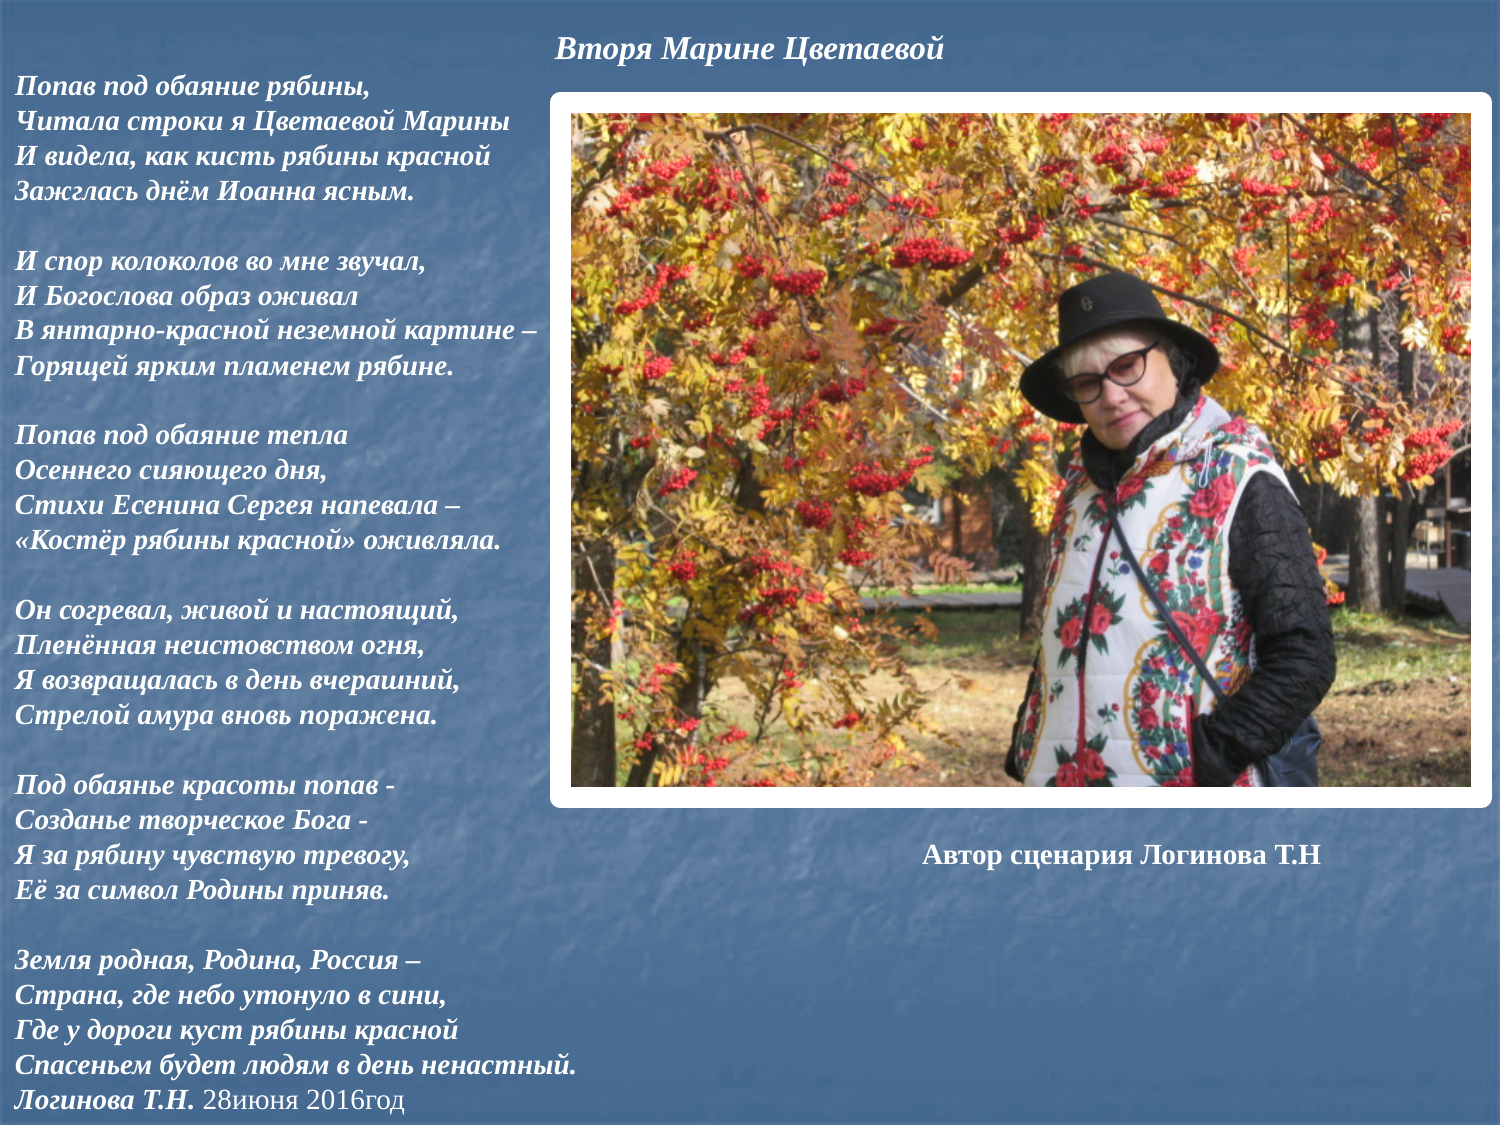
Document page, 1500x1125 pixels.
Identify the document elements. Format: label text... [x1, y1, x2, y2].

text_box Вторя Марине Цветаевой Попав под обаяние рябины, Читала строки я Цветаевой Марины И видела, как кисть рябины красной Зажглась днём Иоанна ясным. И спор колоколов во мне звучал, И Богослова образ оживал В янтарно-красной неземной картине – Горящей ярким пламенем рябине. Попав под обаяние тепла Осеннего сияющего дня, Стихи Есенина Сергея напевала – «Костёр рябины красной» оживляла. Он согревал, живой и настоящий, Пленённая неистовством огня, Я возвращалась в день вчерашний, Стрелой амура вновь поражена. Под обаянье красоты попав - Созданье творческое Бога - Я за рябину чувствую тревогу, Автор сценария Логинова Т.Н Её за символ Родины приняв. Земля родная, Родина, Россия – Страна, где небо утонуло в сини, Где у дороги куст рябины красной Спасеньем будет людям в день ненастный. Логинова Т.Н. 28июня 2016год [0, 18, 1500, 1123]
picture [570, 112, 1471, 788]
